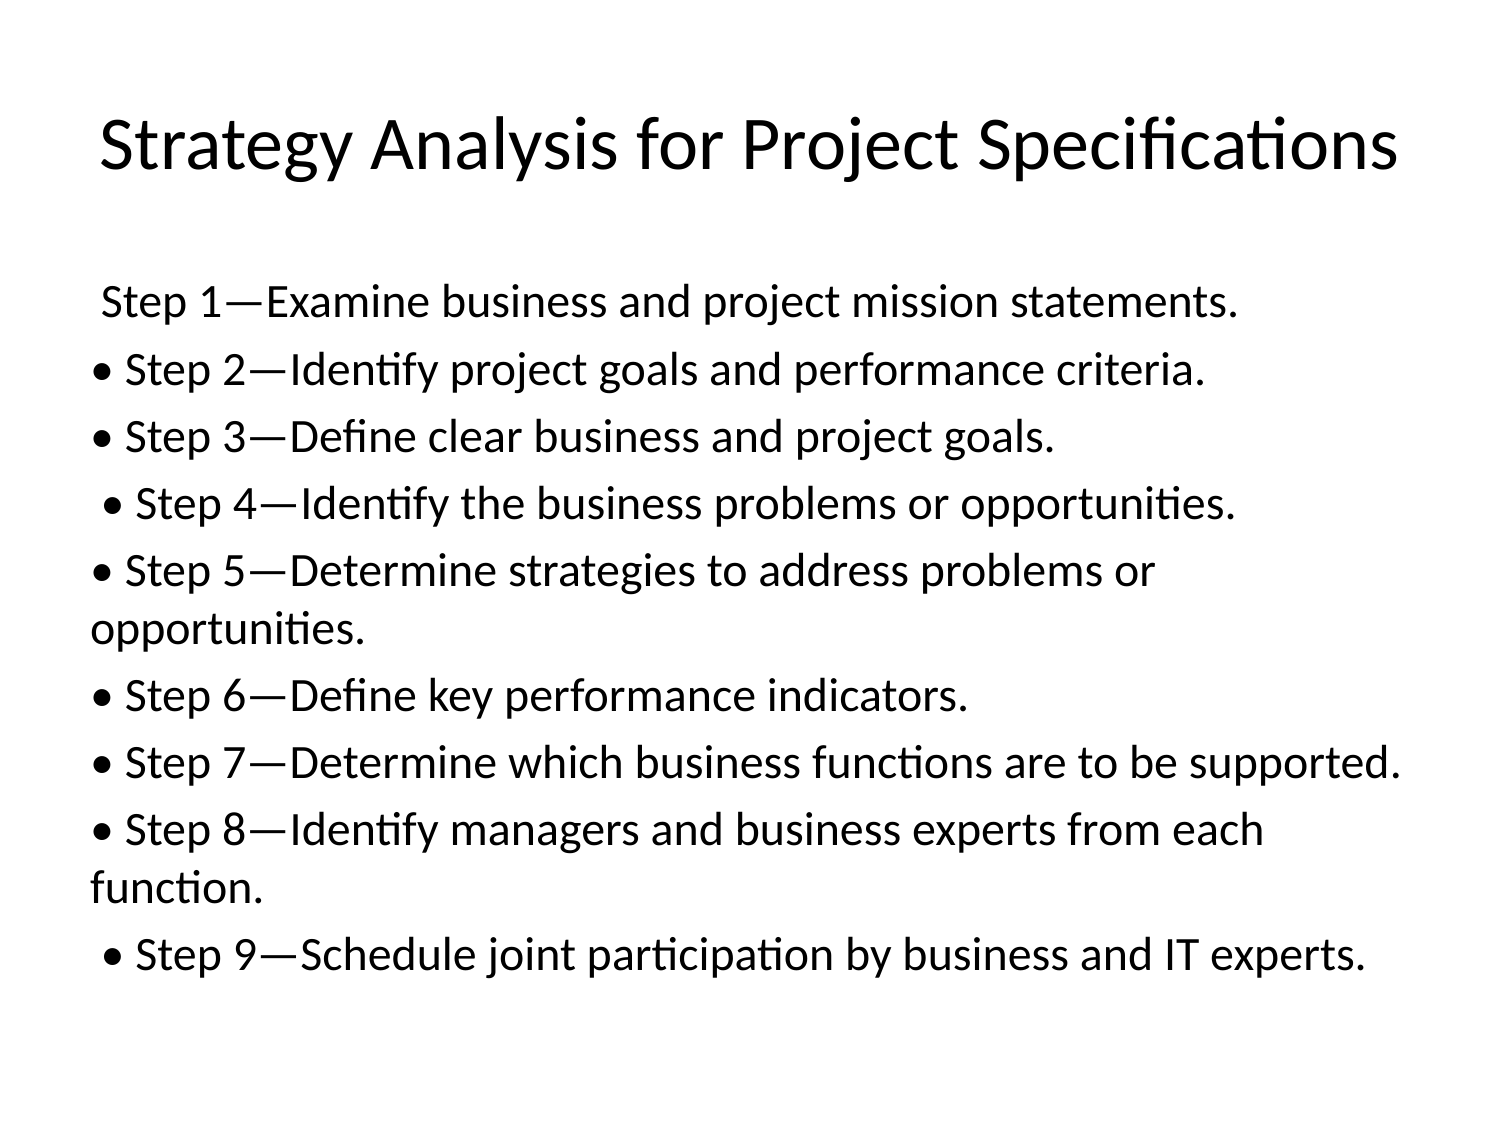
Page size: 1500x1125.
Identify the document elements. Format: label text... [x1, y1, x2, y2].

title Strategy Analysis for Project Specifications [75, 45, 1425, 233]
list Step 1—Examine business and project mission statements. • Step 2—Identify project goals and performance criteria. • Step 3—Define clear business and project goals. • Step 4—Identify the business problems or opportunities. • Step 5—Determine strategies to address problems or opportunities. • Step 6—Define key performance indicators. • Step 7—Determine which business functions are to be supported. • Step 8—Identify managers and business experts from each function. • Step 9—Schedule joint participation by business and IT experts. [75, 262, 1425, 1005]
